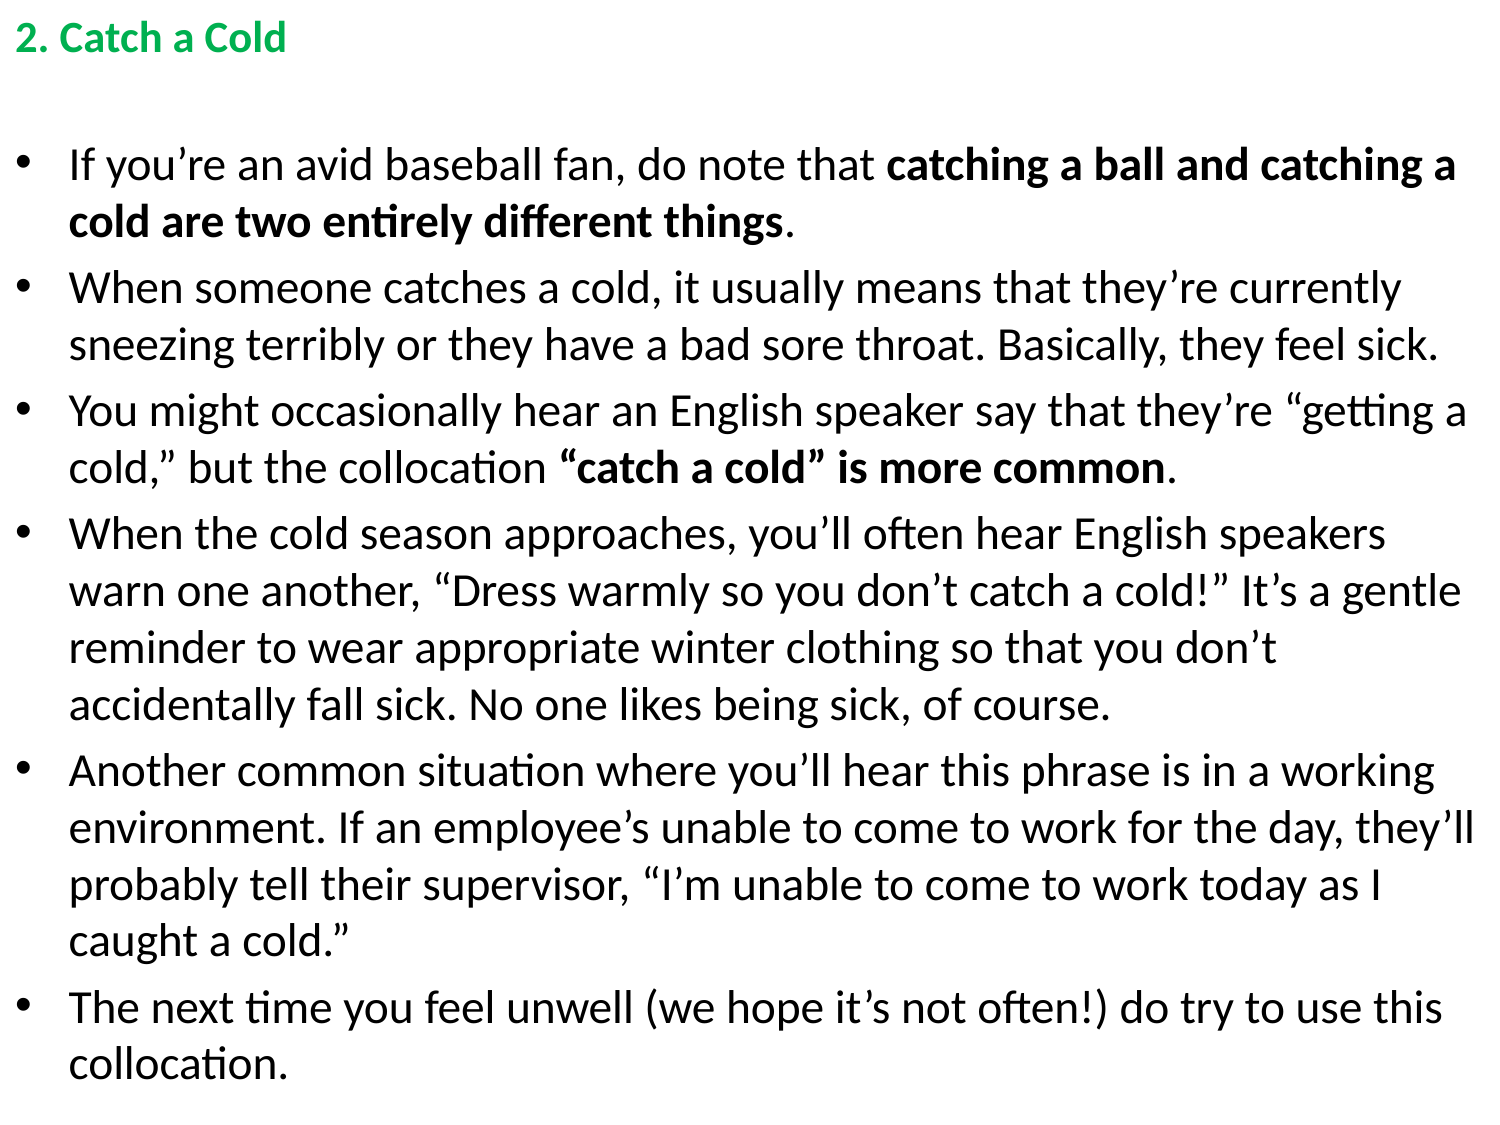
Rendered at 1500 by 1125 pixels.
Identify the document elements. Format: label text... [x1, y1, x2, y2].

list 2. Catch a Cold If you’re an avid baseball fan, do note that catching a ball and catching a cold are two entirely different things. When someone catches a cold, it usually means that they’re currently sneezing terribly or they have a bad sore throat. Basically, they feel sick. You might occasionally hear an English speaker say that they’re “getting a cold,” but the collocation “catch a cold” is more common. When the cold season approaches, you’ll often hear English speakers warn one another, “Dress warmly so you don’t catch a cold!” It’s a gentle reminder to wear appropriate winter clothing so that you don’t accidentally fall sick. No one likes being sick, of course. Another common situation where you’ll hear this phrase is in a working environment. If an employee’s unable to come to work for the day, they’ll probably tell their supervisor, “I’m unable to come to work today as I caught a cold.” The next time you feel unwell (we hope it’s not often!) do try to use this collocation. [0, 0, 1500, 1125]
